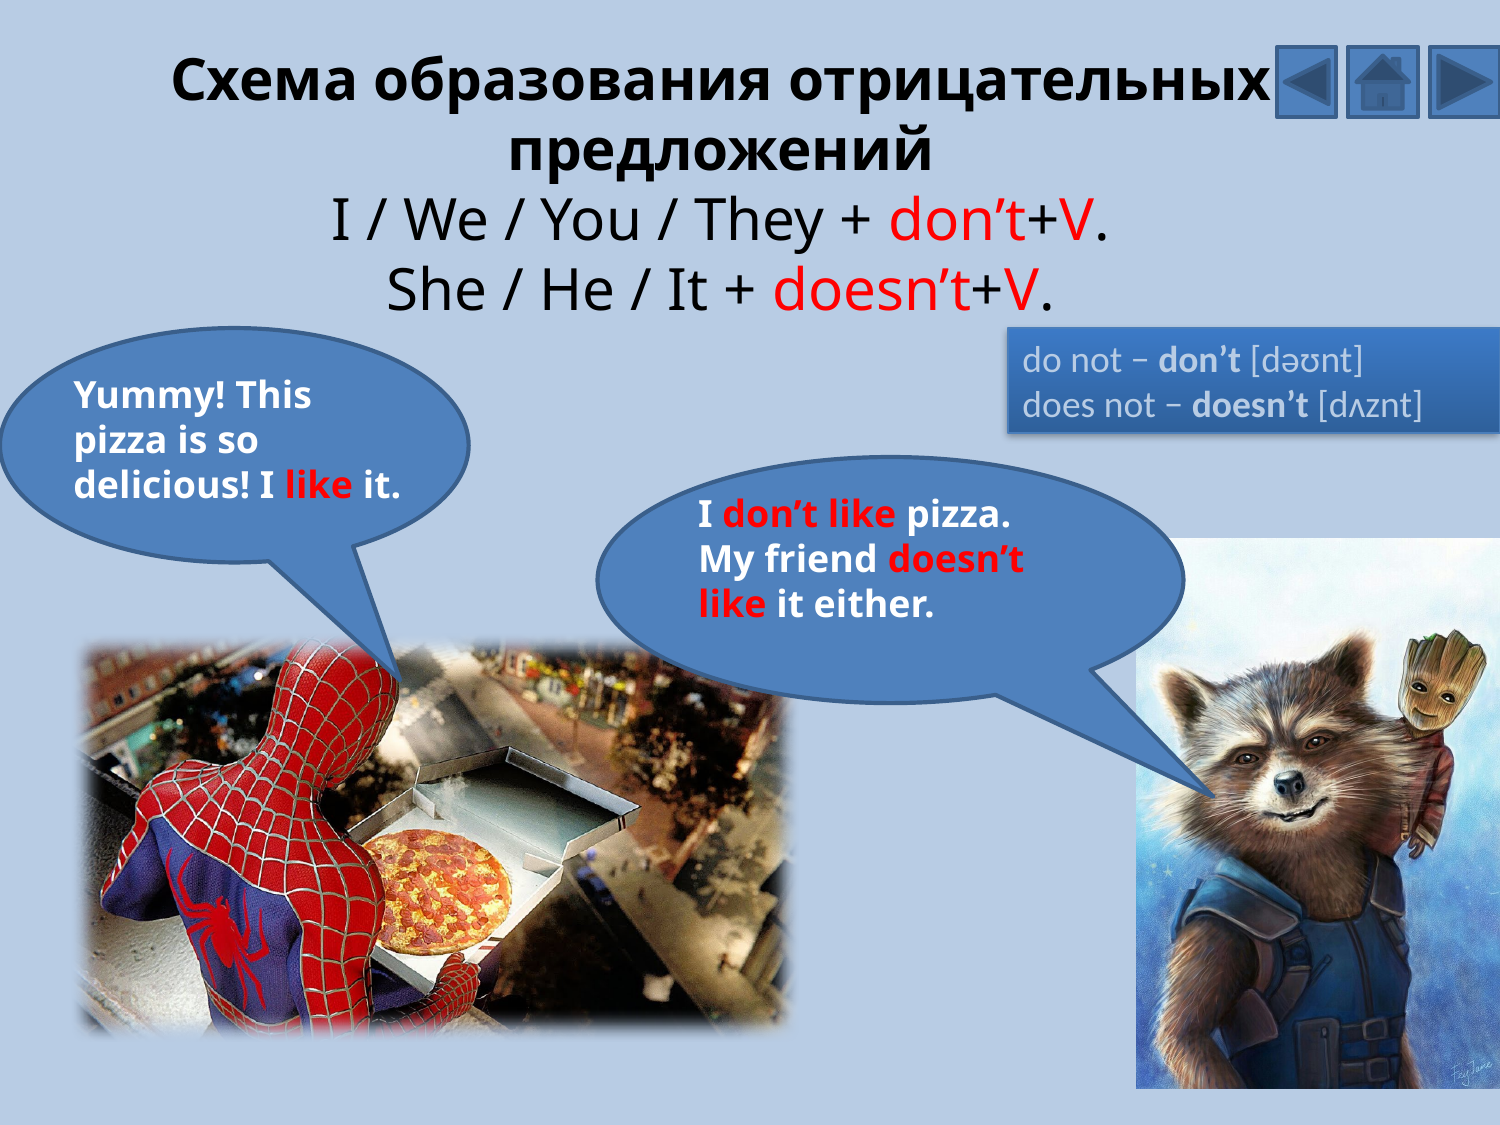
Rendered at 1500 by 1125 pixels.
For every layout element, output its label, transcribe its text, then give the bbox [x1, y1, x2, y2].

text_box [0, 365, 471, 631]
text_box [62, 325, 406, 363]
text_box [1428, 45, 1500, 119]
picture [1136, 538, 1500, 1089]
text_box [1275, 45, 1338, 119]
text_box do not − don’t [dəʊnt] does not − does­n’t [dʌznt] [1007, 327, 1500, 434]
text_box [1346, 45, 1420, 119]
text_box Схема образования отрицательных предложений I / We / You / They + don’t+V. She / He / It + doesn’t+V. [117, 35, 1325, 330]
picture [70, 632, 800, 1044]
text_box Yummy! This pizza is so delicious! I like it. [58, 363, 422, 513]
text_box I don’t like pizza. My friend doesn’t like it either. [595, 454, 1168, 761]
